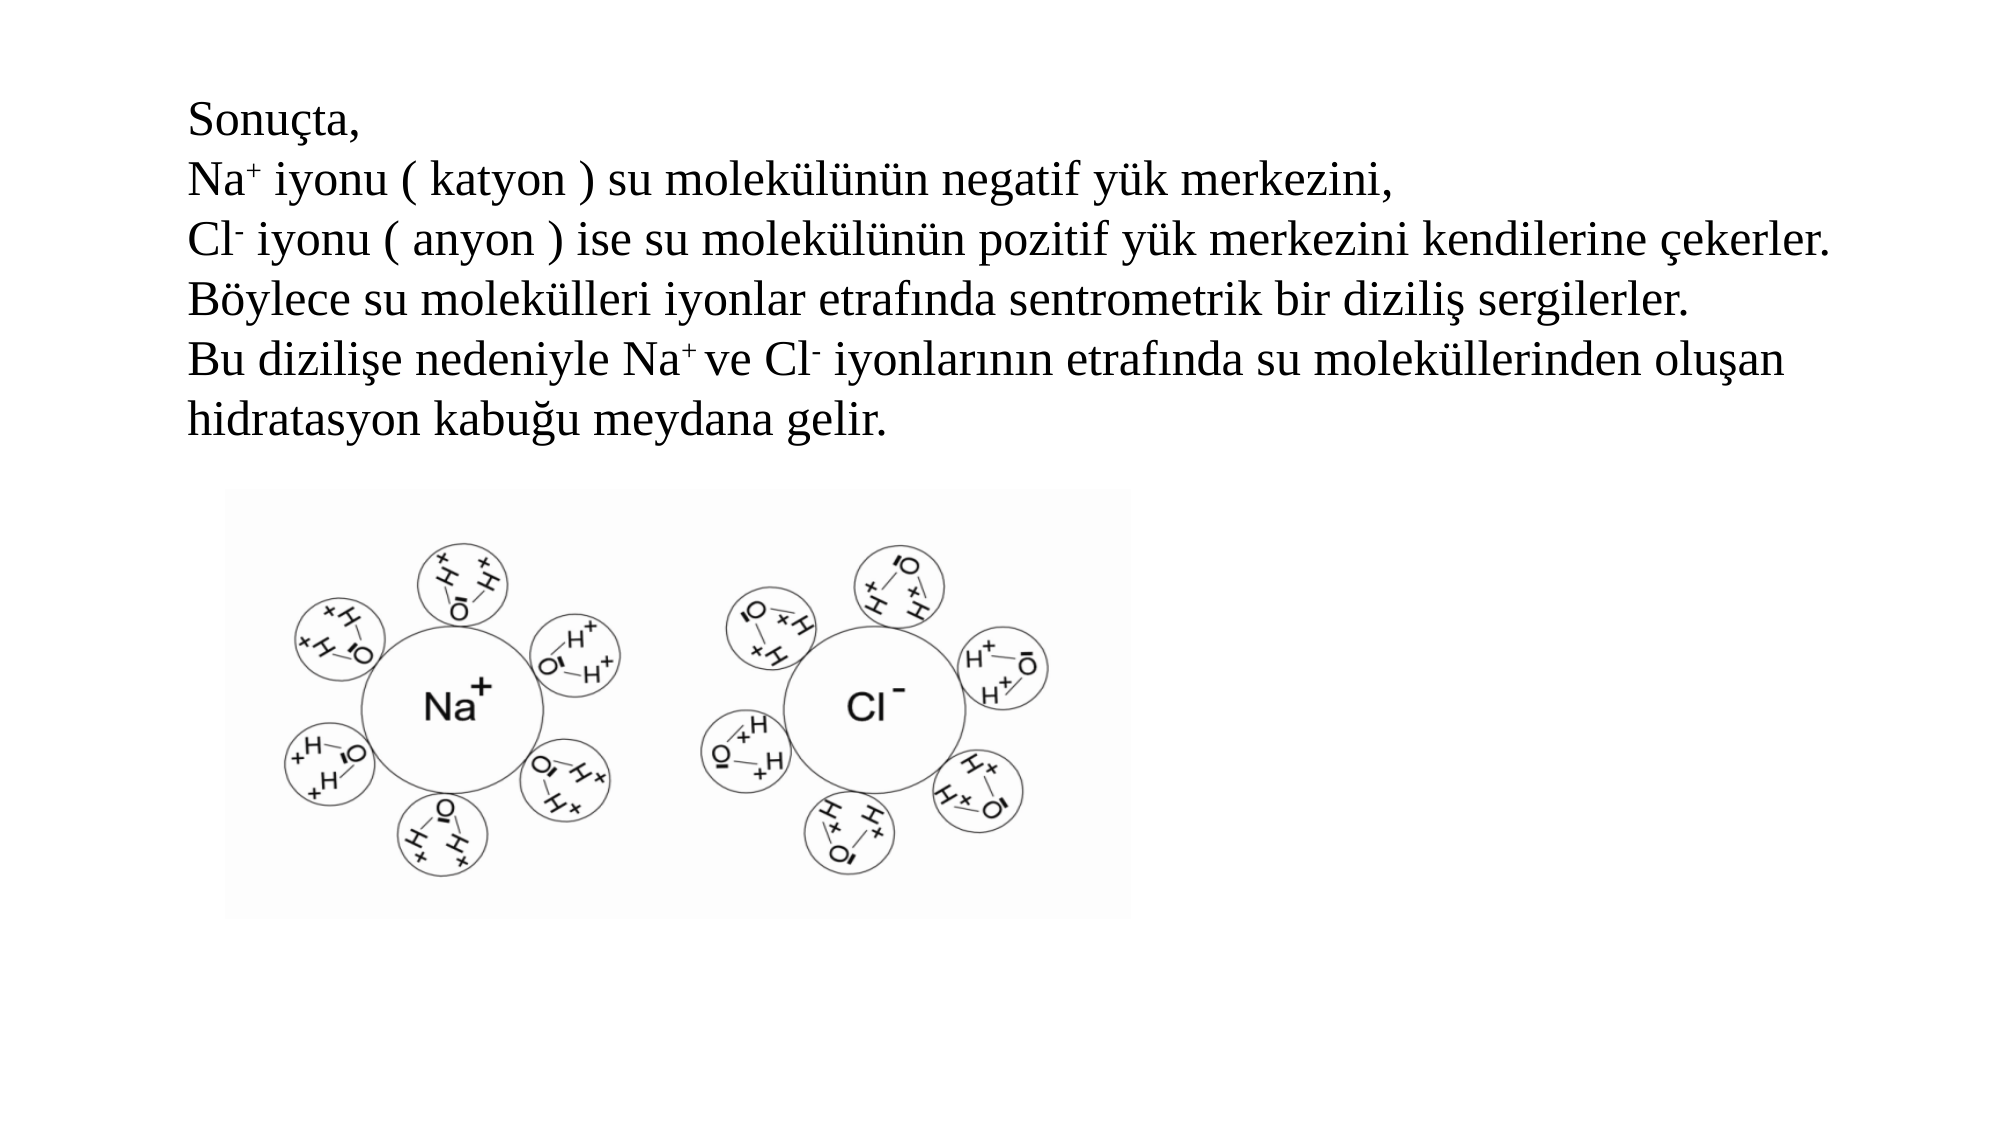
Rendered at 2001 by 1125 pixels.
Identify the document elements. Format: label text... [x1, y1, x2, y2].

picture [225, 489, 1131, 919]
text_box Sonuçta, Na+ iyonu ( katyon ) su molekülünün negatif yük merkezini, Cl- iyonu ( anyon ) ise su molekülünün pozitif yük merkezini kendilerine çekerler. Böylece su molekülleri iyonlar etrafında sentrometrik bir diziliş sergilerler. Bu dizilişe nedeniyle Na+ ve Cl- iyonlarının etrafında su moleküllerinden oluşan hidratasyon kabuğu meydana gelir. [172, 78, 1885, 454]
